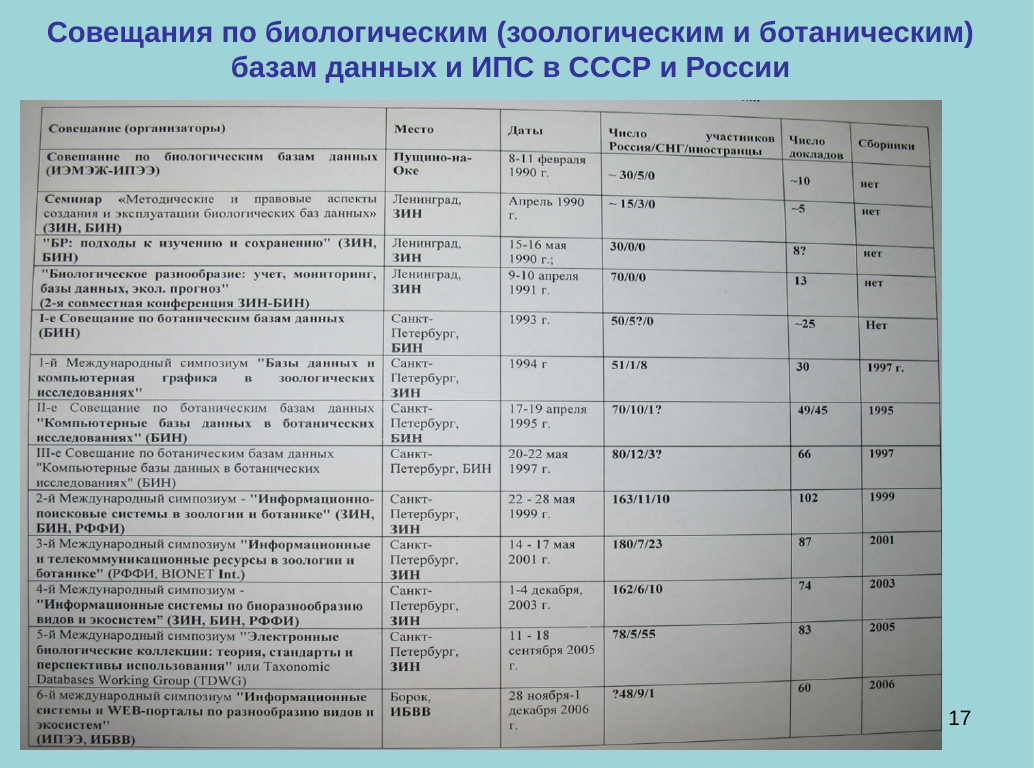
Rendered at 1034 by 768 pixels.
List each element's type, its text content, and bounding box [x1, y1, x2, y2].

slide_number 17 [947, 699, 982, 753]
picture [20, 100, 943, 751]
text_box Совещания по биологическим (зоологическим и ботаническим) базам данных и ИПС в СССР и России [8, 5, 1013, 91]
